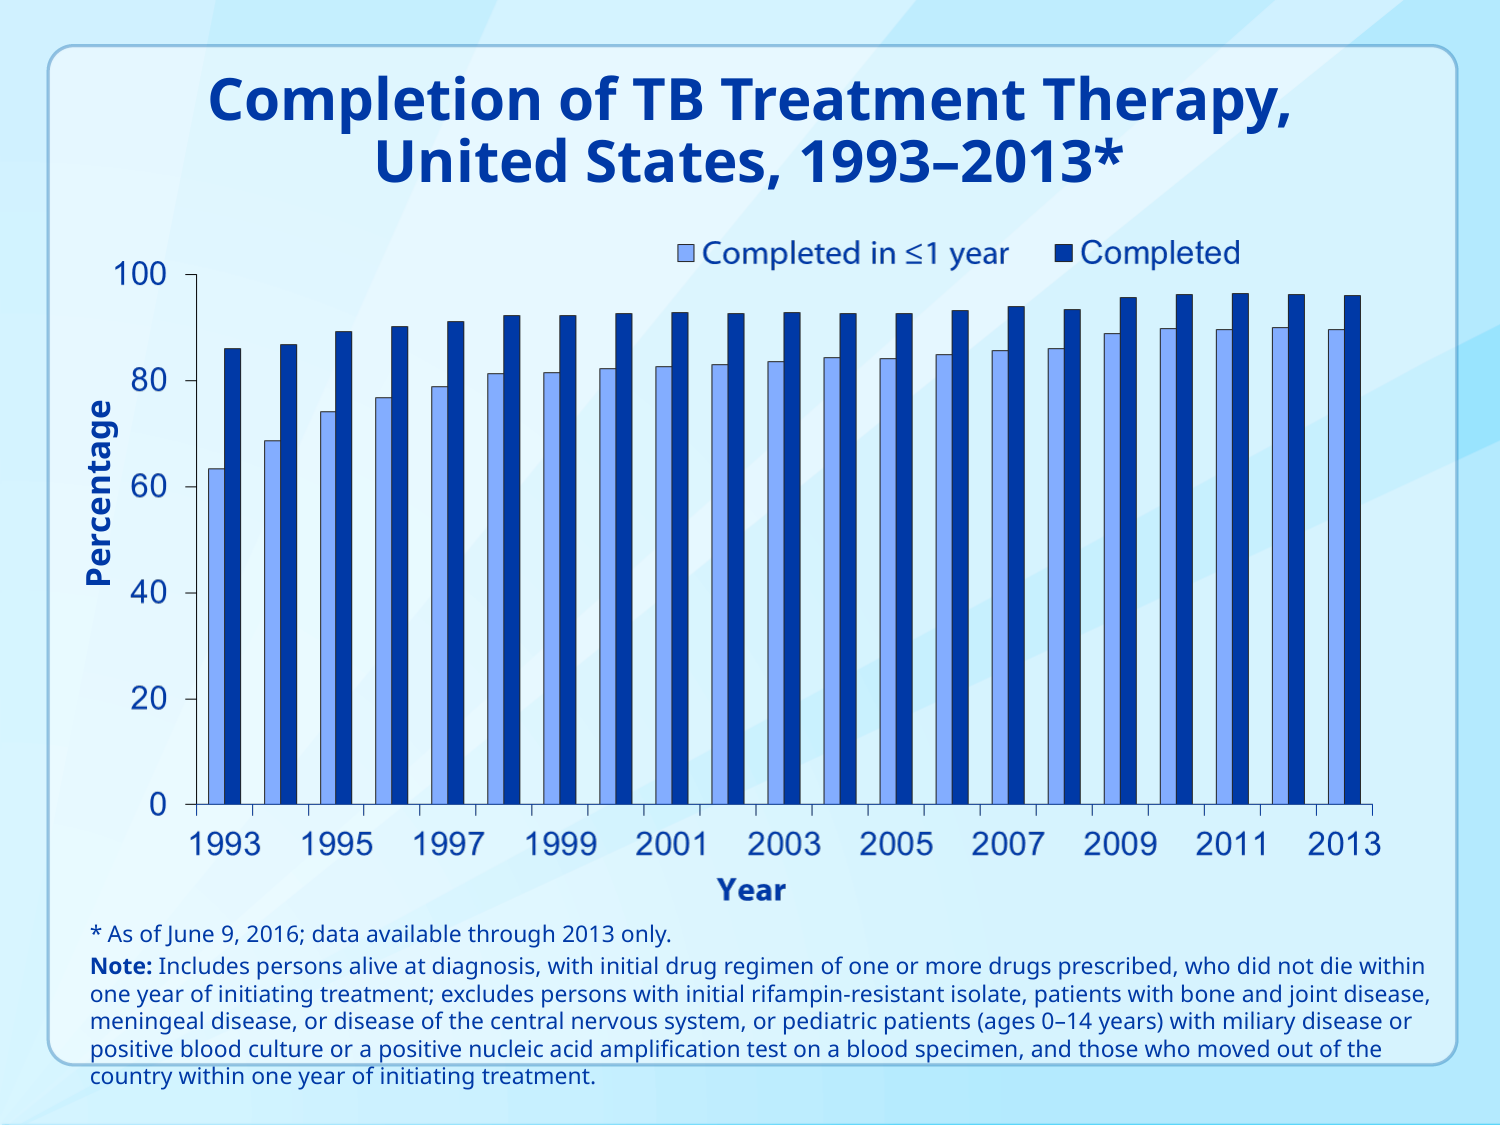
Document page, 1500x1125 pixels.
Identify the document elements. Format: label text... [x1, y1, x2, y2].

text_box Percentage [69, 150, 125, 838]
picture [0, 0, 1500, 1125]
text_box * As of June 9, 2016; data available through 2013 only. Note: Includes persons alive at diagnosis, with initial drug regimen of one or more drugs prescribed, who did not die within one year of initiating treatment; excludes persons with initial rifampin-resistant isolate, patients with bone and joint disease, meningeal disease, or disease of the central nervous system, or pediatric patients (ages 0–14 years) with miliary disease or positive blood culture or a positive nucleic acid amplification test on a blood specimen, and those who moved out of the country within one year of initiating treatment. [75, 912, 1450, 1038]
text_box Completion of TB Treatment Therapy, United States, 1993–2013* [74, 57, 1425, 207]
